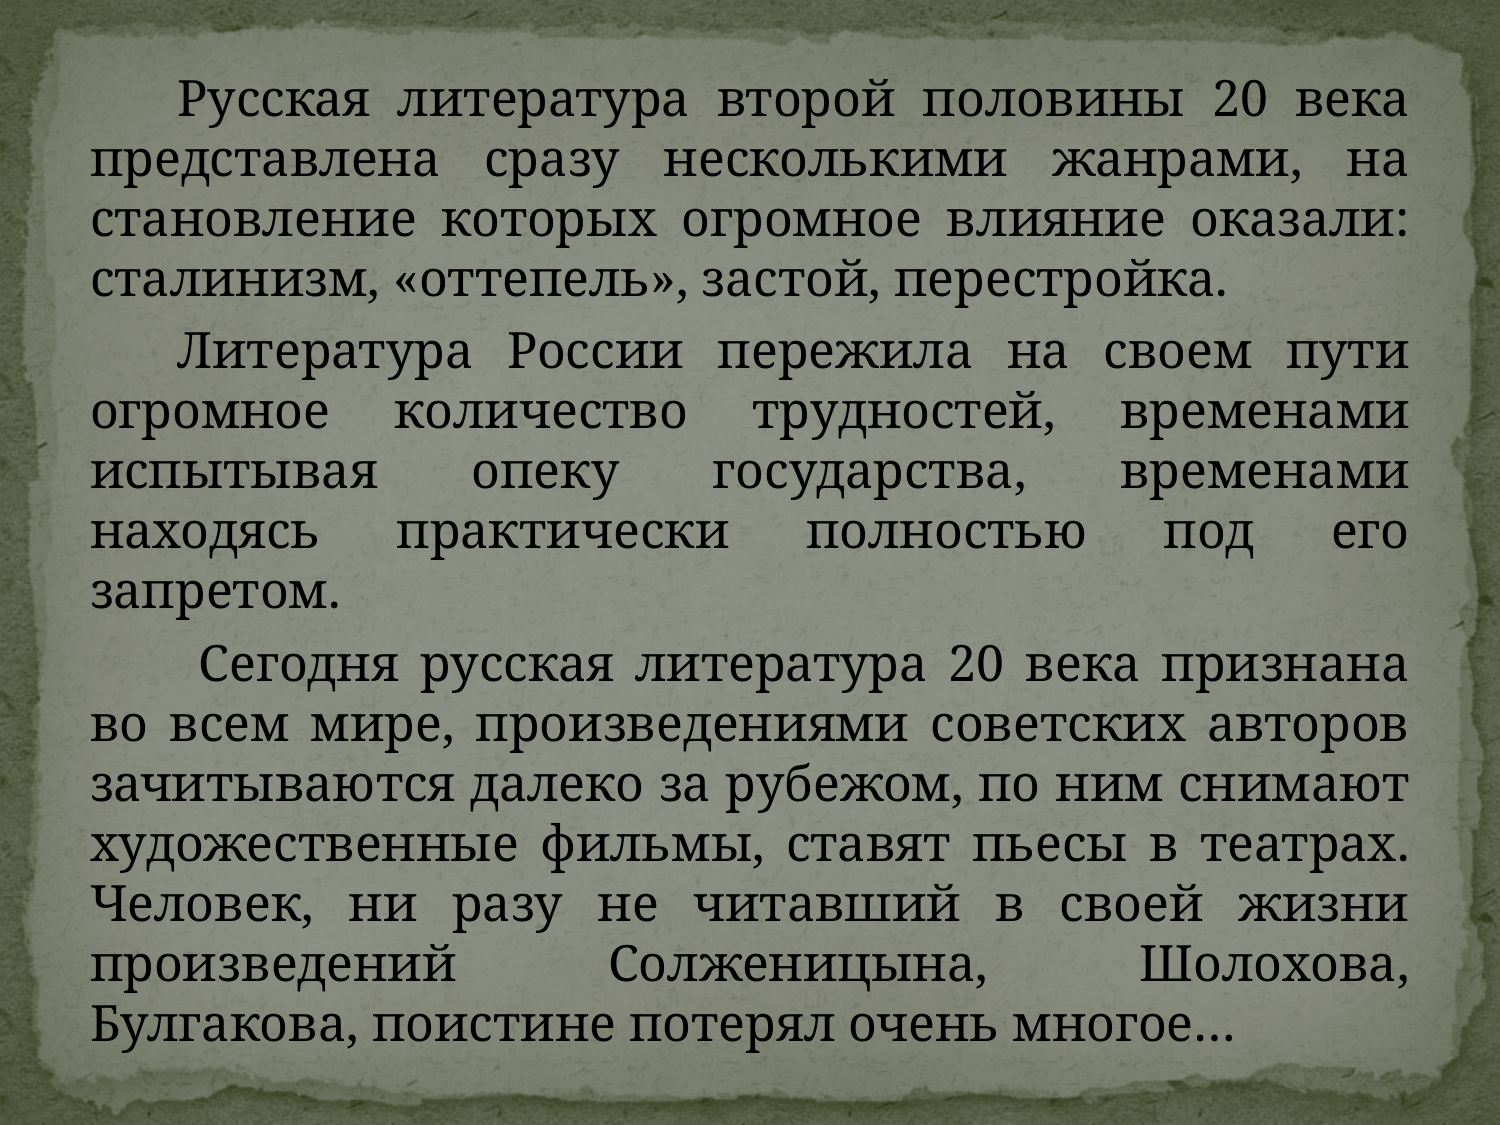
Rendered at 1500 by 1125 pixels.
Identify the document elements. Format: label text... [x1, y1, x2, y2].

list Русская литература второй половины 20 века представлена сразу несколькими жанрами, на становление которых огромное влияние оказали: сталинизм, «оттепель», застой, перестройка. Литература России пережила на своем пути огромное количество трудностей, временами испытывая опеку государства, временами находясь практически полностью под его запретом. Сегодня русская литература 20 века признана во всем мире, произведениями советских авторов зачитываются далеко за рубежом, по ним снимают художественные фильмы, ставят пьесы в театрах. Человек, ни разу не читавший в своей жизни произведений Солженицына, Шолохова, Булгакова, поистине потерял очень многое… [74, 58, 1426, 1001]
